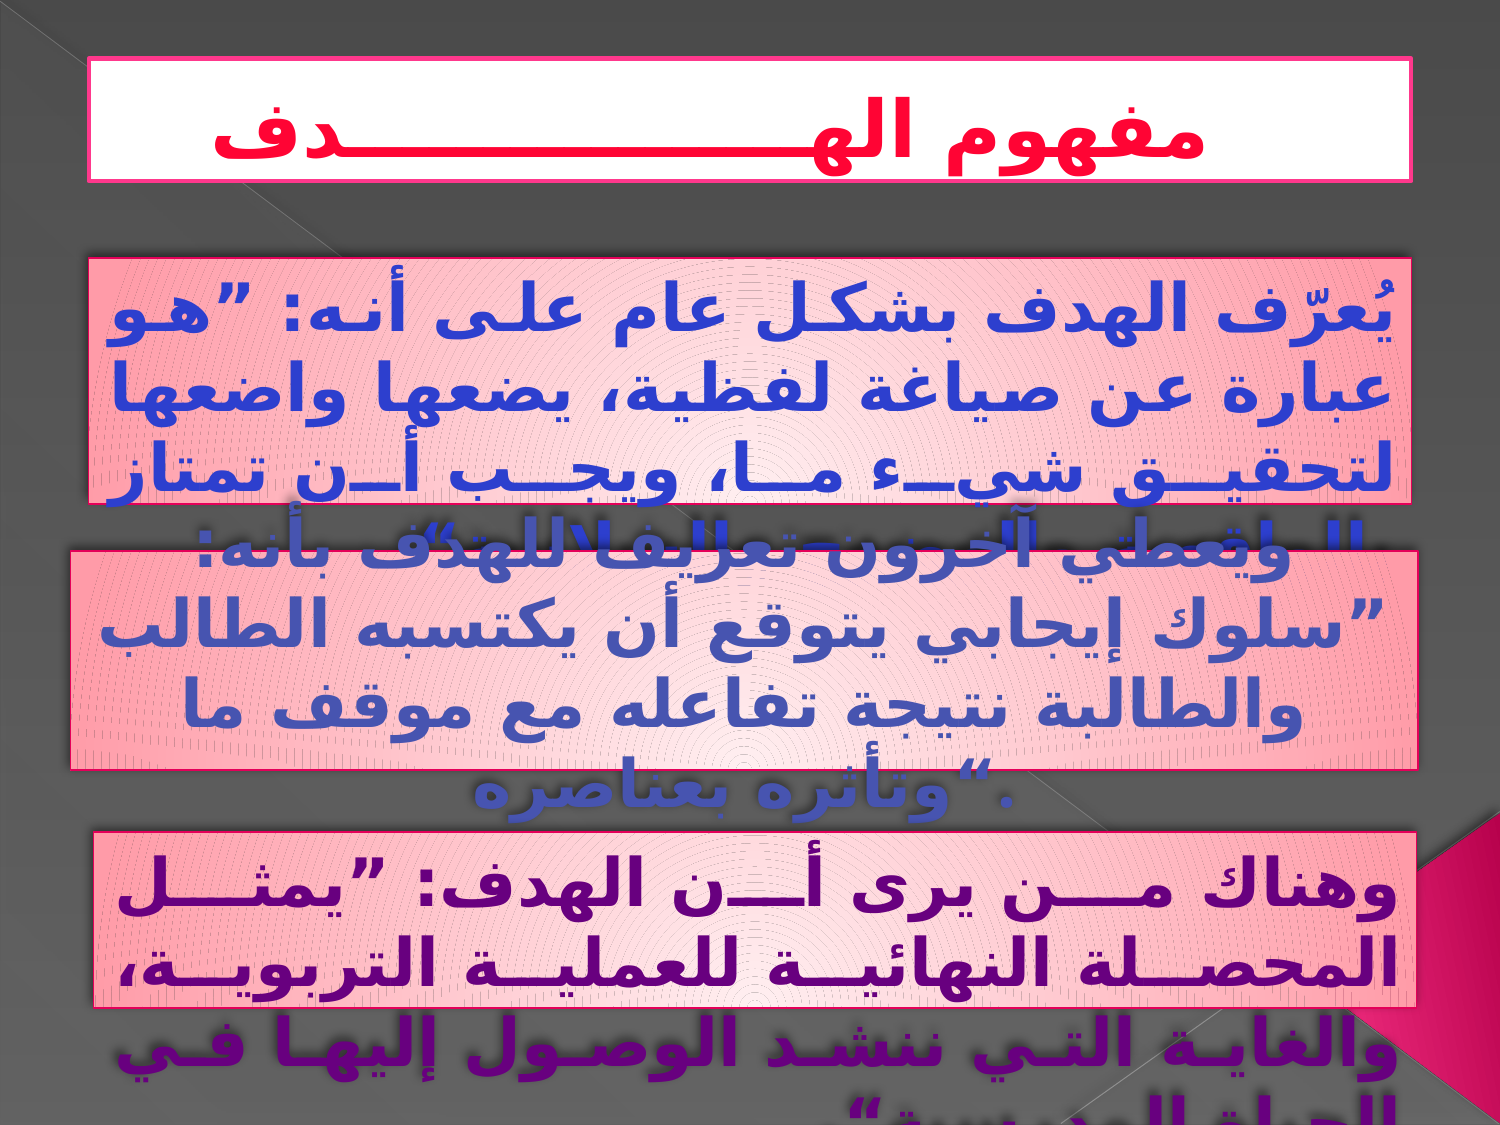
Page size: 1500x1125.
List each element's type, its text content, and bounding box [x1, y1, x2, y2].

text_box وهناك من يرى أن الهدف: ”يمثل المحصلة النهائية للعملية التربوية، والغاية التي ننشد الوصول إليها في الحياة المدرسية“. [93, 831, 1417, 1009]
subtitle يُعرّف الهدف بشكل عام على أنه: ”هو عبارة عن صياغة لفظية، يضعها واضعها لتحقيق شيء ما، ويجب أن تمتاز بالواقعية والوضوح والسلاسة“. [88, 257, 1412, 505]
title مفهوم الهـــــــــــــــــدف [87, 56, 1413, 183]
text_box ويعطي آخرون تعريف للهدف بأنه: ”سلوك إيجابي يتوقع أن يكتسبه الطالب والطالبة نتيجة تفاعله مع موقف ما وتأثره بعناصره“. [70, 550, 1419, 771]
